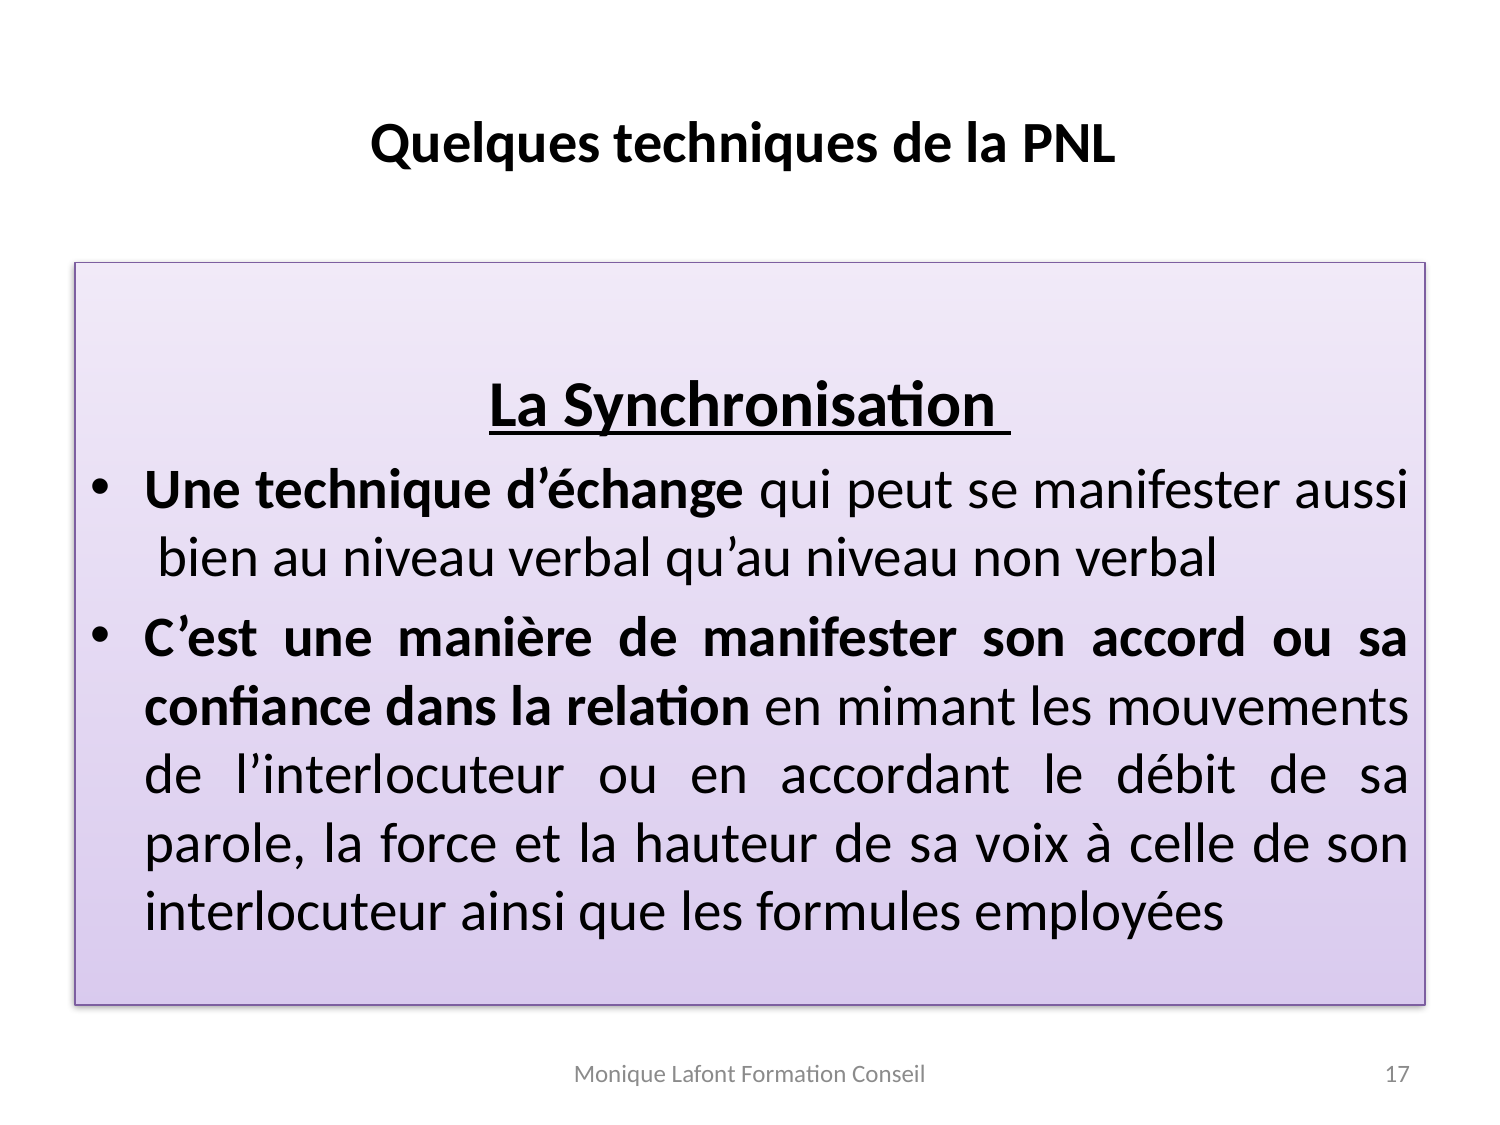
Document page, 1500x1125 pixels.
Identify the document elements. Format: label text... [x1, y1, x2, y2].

slide_number 17 [1074, 1042, 1425, 1103]
title Quelques techniques de la PNL [75, 45, 1425, 233]
list La Synchronisation Une technique d’échange qui peut se manifester aussi bien au niveau verbal qu’au niveau non verbal C’est une manière de manifester son accord ou sa confiance dans la relation en mimant les mouvements de l’interlocuteur ou en accordant le débit de sa parole, la force et la hauteur de sa voix à celle de son interlocuteur ainsi que les formules employées [74, 262, 1426, 1006]
footer Monique Lafont Formation Conseil [512, 1042, 988, 1103]
